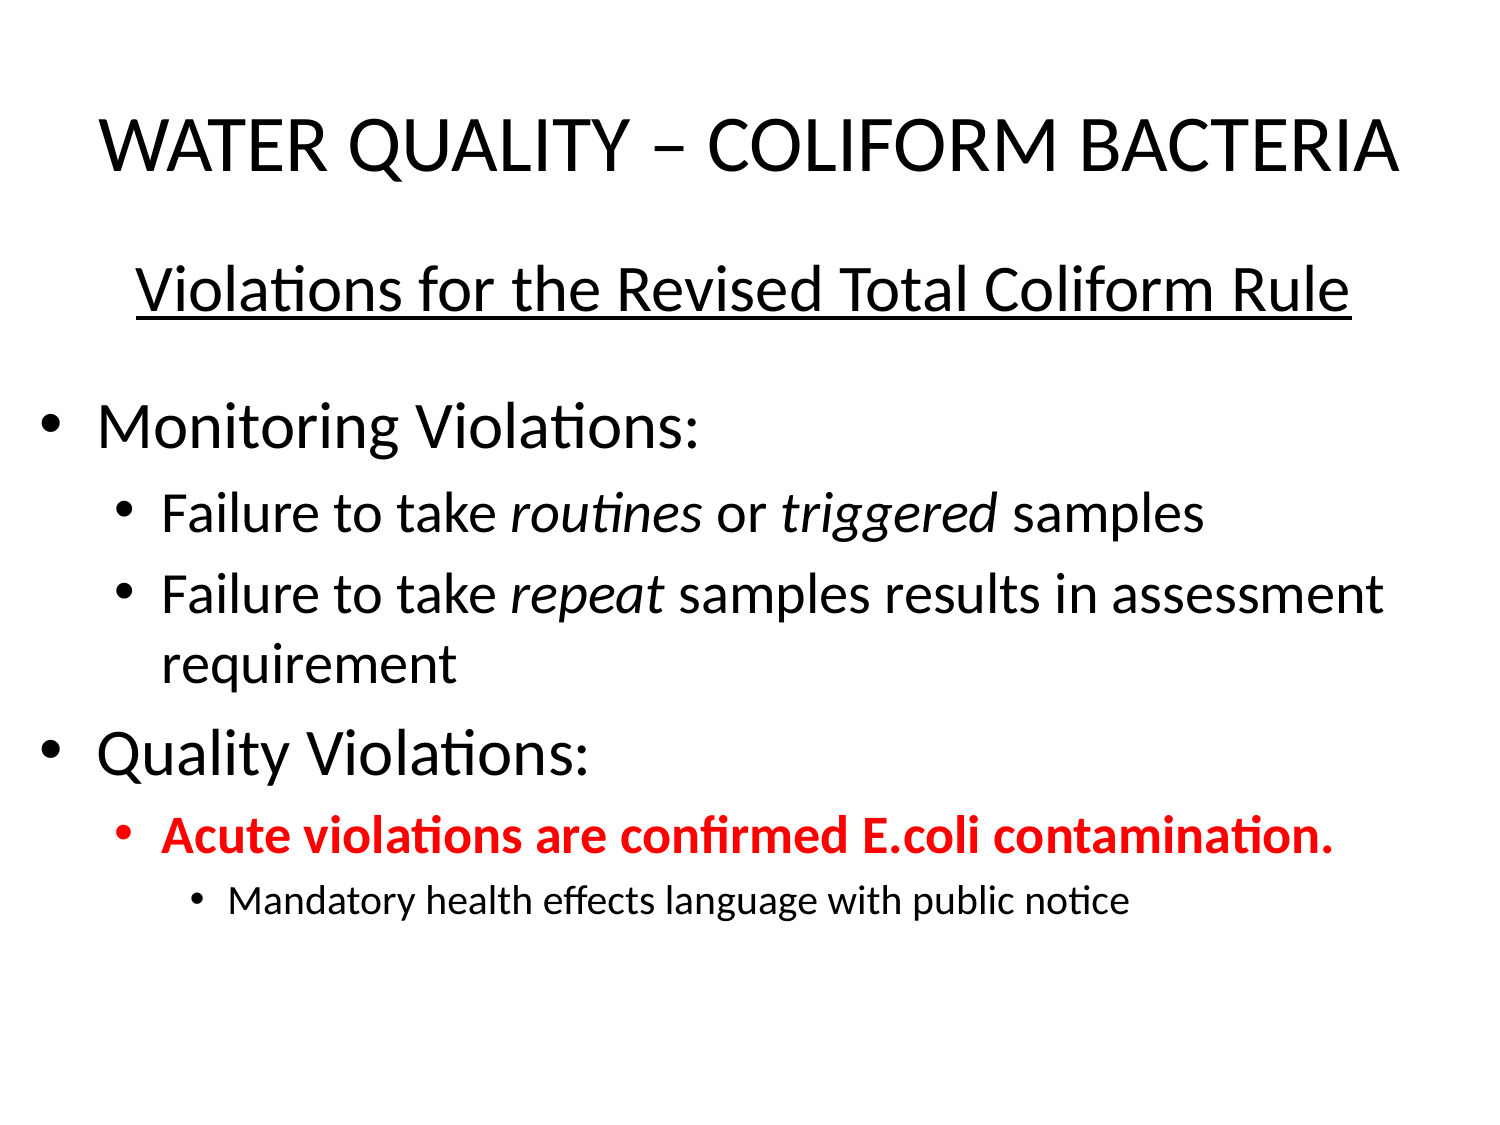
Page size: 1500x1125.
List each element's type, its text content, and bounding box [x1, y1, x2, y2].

list Violations for the Revised Total Coliform Rule Monitoring Violations: Failure to take routines or triggered samples Failure to take repeat samples results in assessment requirement Quality Violations: Acute violations are confirmed E.coli contamination. Mandatory health effects language with public notice [24, 237, 1463, 1088]
title WATER QUALITY – COLIFORM BACTERIA [50, 45, 1450, 233]
